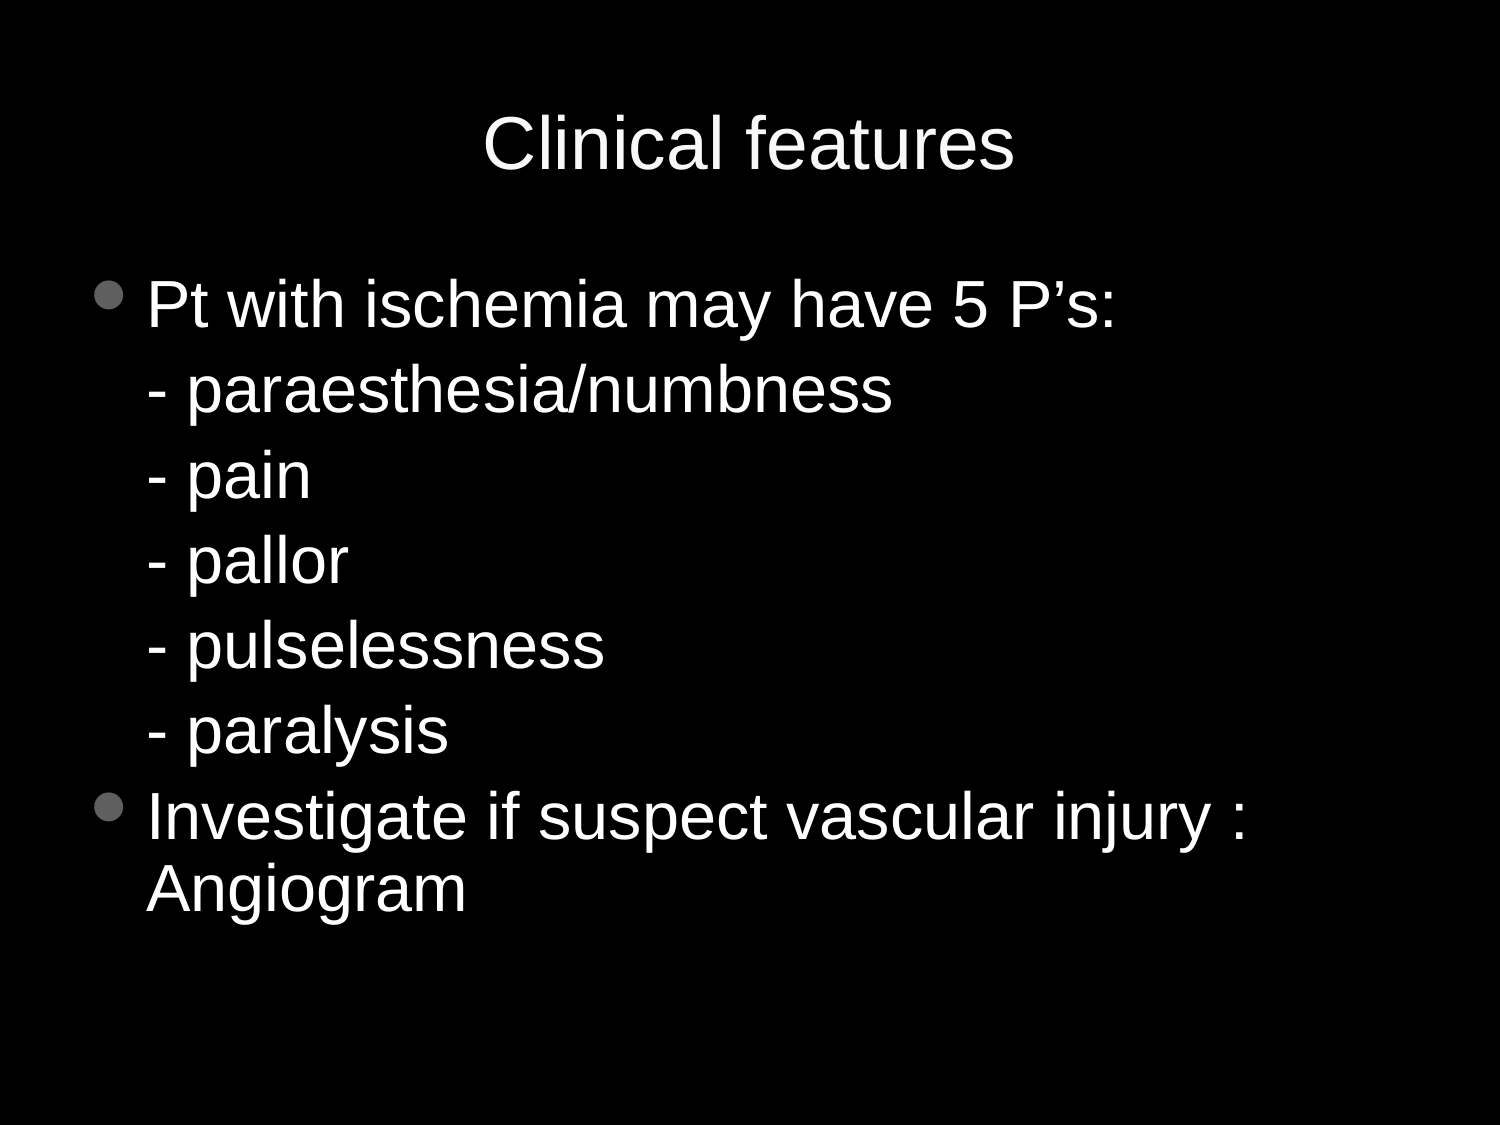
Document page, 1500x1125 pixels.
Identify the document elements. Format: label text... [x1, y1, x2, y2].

list Pt with ischemia may have 5 P’s: - paraesthesia/numbness - pain - pallor - pulselessness - paralysis Investigate if suspect vascular injury : Angiogram [74, 262, 1426, 1006]
title Clinical features [74, 45, 1426, 233]
